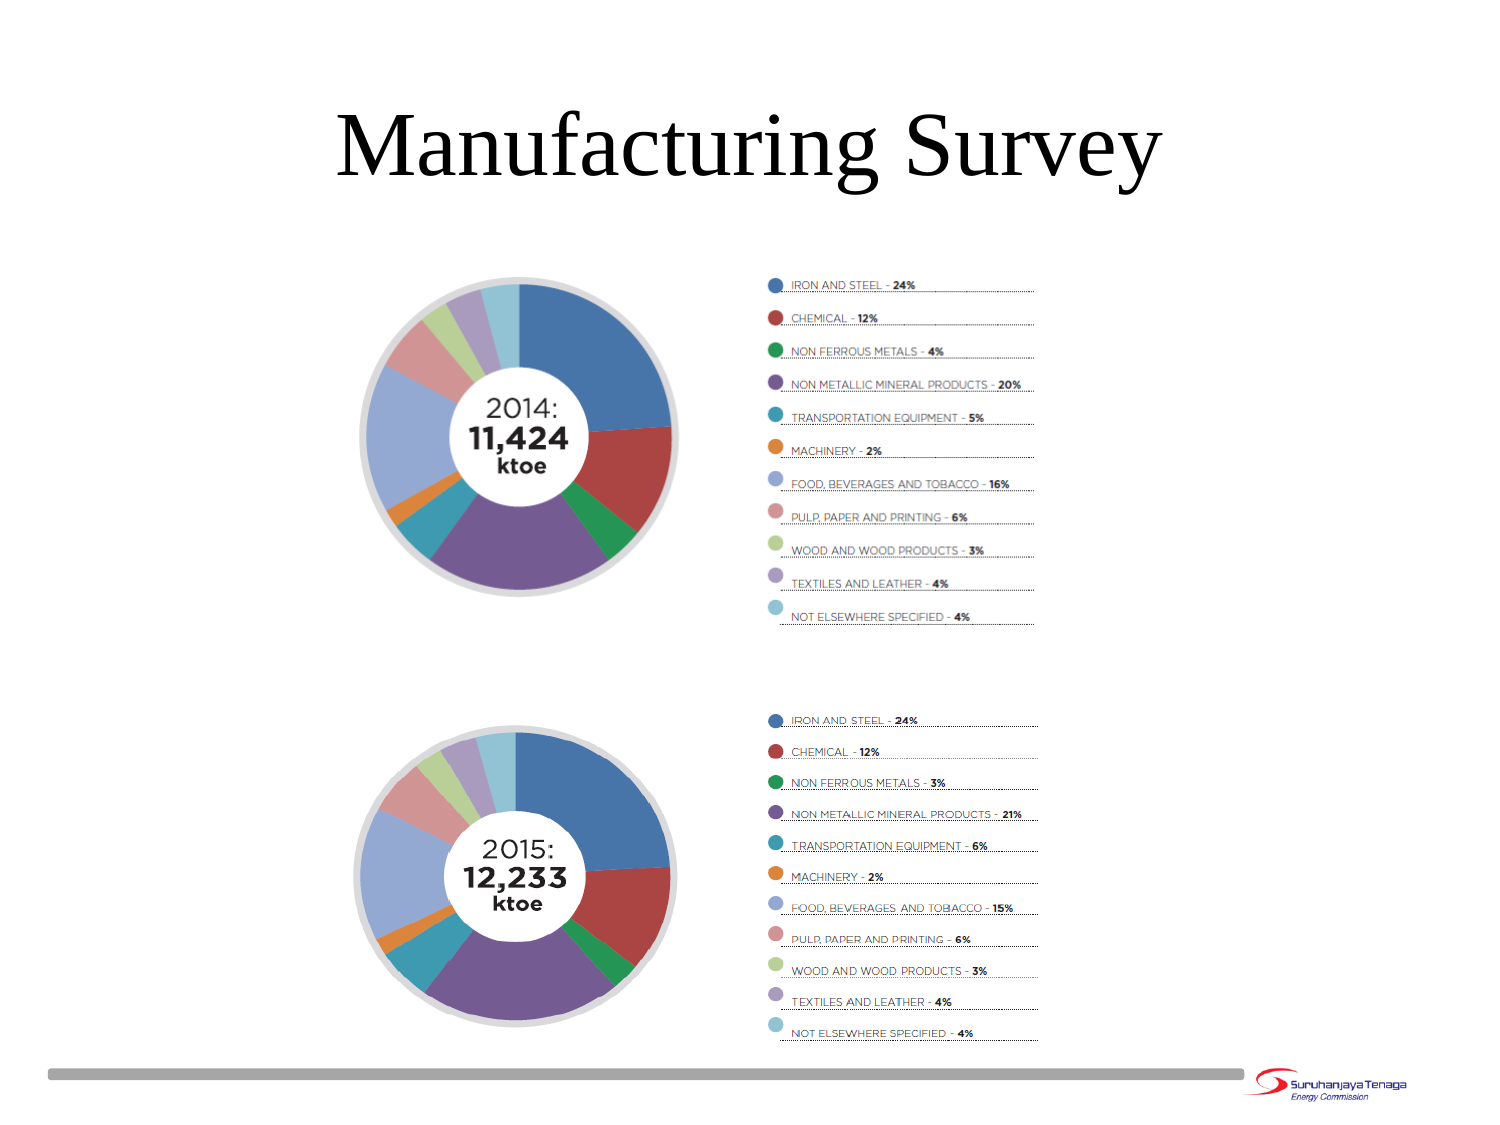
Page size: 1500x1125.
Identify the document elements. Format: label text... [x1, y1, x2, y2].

picture [1242, 1066, 1408, 1102]
picture [349, 255, 1050, 638]
title Manufacturing Survey [75, 45, 1425, 233]
picture [349, 703, 1050, 1052]
